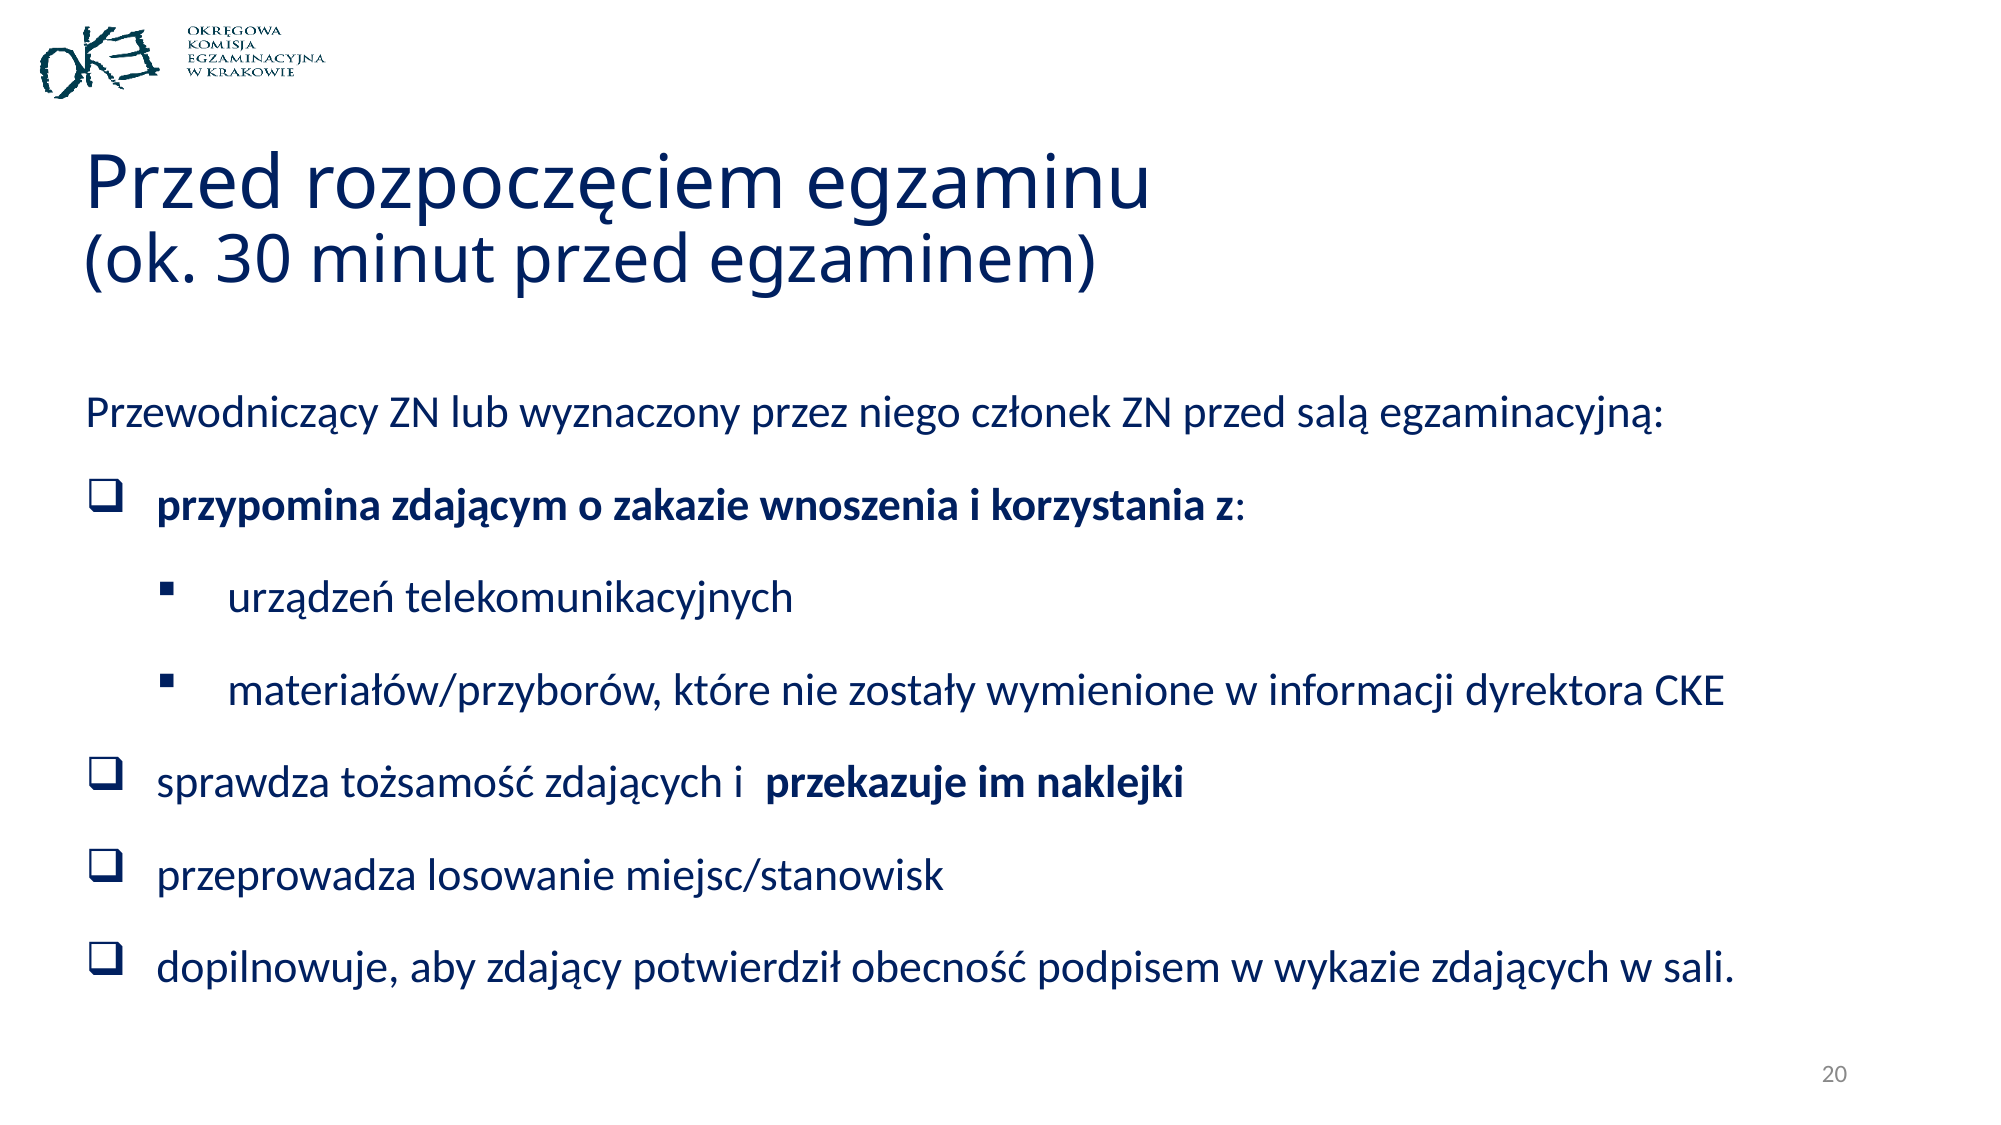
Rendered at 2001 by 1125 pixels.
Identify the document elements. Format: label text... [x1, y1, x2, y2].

slide_number 20 [1412, 1042, 1863, 1103]
list Przewodniczący ZN lub wyznaczony przez niego członek ZN przed salą egzaminacyjną: przypomina zdającym o zakazie wnoszenia i korzystania z: urządzeń telekomunikacyjnych materiałów/przyborów, które nie zostały wymienione w informacji dyrektora CKE sprawdza tożsamość zdających i przekazuje im naklejki przeprowadza losowanie miejsc/stanowisk dopilnowuje, aby zdający potwierdził obecność podpisem w wykazie zdających w sali. [70, 374, 2000, 1089]
title Przed rozpoczęciem egzaminu (ok. 30 minut przed egzaminem) [69, 157, 1970, 375]
picture [38, 22, 332, 99]
